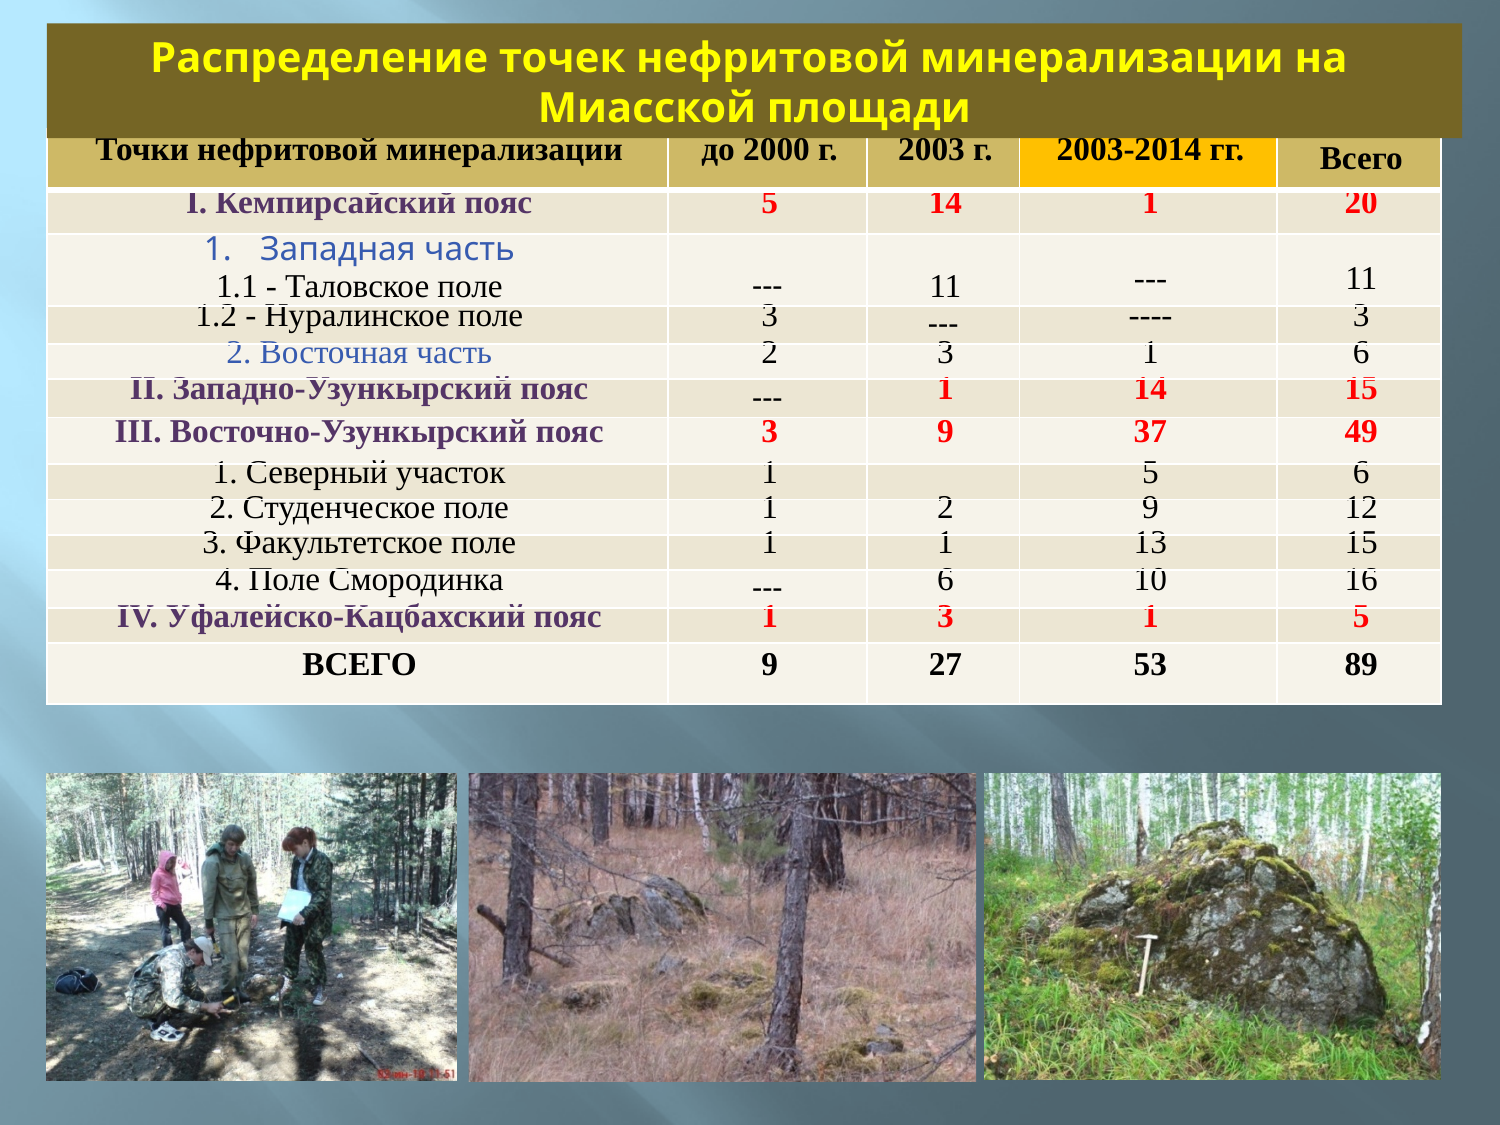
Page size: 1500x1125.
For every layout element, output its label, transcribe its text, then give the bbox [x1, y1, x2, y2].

table_cell 2 [868, 500, 1019, 534]
table_cell --- [669, 235, 866, 305]
picture [46, 773, 458, 1082]
table_cell 49 [1278, 418, 1440, 463]
table_cell 1.2 - Нуралинское поле [48, 307, 667, 343]
table_cell 1 [669, 465, 866, 499]
table_cell 4. Поле Смородинка [48, 571, 667, 607]
table_cell 3. Факультетское поле [48, 536, 667, 569]
table_cell 3 [868, 345, 1019, 378]
table_cell III. Восточно-Узункырский пояс [48, 418, 667, 463]
picture [984, 773, 1442, 1080]
table_cell Западная часть 1.1 - Таловское поле [48, 235, 667, 305]
table_cell 1 [669, 609, 866, 642]
table_cell 2. Восточная часть [48, 345, 667, 378]
table_cell ВСЕГО [48, 644, 667, 703]
table_cell 14 [868, 193, 1019, 233]
table_cell 3 [868, 609, 1019, 642]
table_cell --- [669, 571, 866, 607]
table_cell 2 [669, 345, 866, 378]
table_cell 6 [868, 571, 1019, 607]
table_cell I. Кемпирсайский пояс [48, 193, 667, 233]
table_cell IV. Уфалейско-Кацбахский пояс [48, 609, 667, 642]
table_cell 3 [669, 307, 866, 343]
table_cell 5 [1020, 465, 1276, 499]
table_cell 37 [1020, 418, 1276, 463]
table_cell 11 [1278, 235, 1440, 305]
table_header Точки нефритовой минерализации [48, 139, 667, 187]
text_box Распределение точек нефритовой минерализации на Миасской площади [46, 23, 1463, 139]
table_cell 5 [669, 193, 866, 233]
table_cell 16 [1278, 571, 1440, 607]
table_cell 3 [669, 418, 866, 463]
table_cell ---- [1020, 307, 1276, 343]
table_cell 27 [868, 644, 1019, 703]
table_cell 6 [1278, 465, 1440, 499]
table_cell 53 [1020, 644, 1276, 703]
table_header 2003-2014 гг. [1020, 139, 1276, 187]
table_header до 2000 г. [669, 139, 866, 187]
table_cell 1 [1020, 193, 1276, 233]
table_cell 1. Северный участок [48, 465, 667, 499]
table_cell [868, 465, 1019, 499]
table_cell 20 [1278, 193, 1440, 233]
picture [468, 773, 977, 1082]
table_cell 1 [1020, 345, 1276, 378]
table_cell 10 [1020, 571, 1276, 607]
table_cell 9 [669, 644, 866, 703]
table_cell 9 [1020, 500, 1276, 534]
table_cell 12 [1278, 500, 1440, 534]
table_cell 1 [669, 500, 866, 534]
table_cell 6 [1278, 345, 1440, 378]
table_cell 9 [868, 418, 1019, 463]
table_cell 14 [1020, 380, 1276, 417]
table_cell 1 [669, 536, 866, 569]
table_cell 15 [1278, 380, 1440, 417]
table_cell 89 [1278, 644, 1440, 703]
table_cell 3 [1278, 307, 1440, 343]
table_cell --- [669, 380, 866, 417]
table_cell 1 [1020, 609, 1276, 642]
table_cell --- [1020, 235, 1276, 305]
table_header Всего [1278, 139, 1440, 187]
table_cell 15 [1278, 536, 1440, 569]
table_cell 13 [1020, 536, 1276, 569]
table_cell 5 [1278, 609, 1440, 642]
table_cell 2. Студенческое поле [48, 500, 667, 534]
table_cell --- [868, 307, 1019, 343]
table_cell II. Западно-Узункырский пояс [48, 380, 667, 417]
table_cell 11 [868, 235, 1019, 305]
table_cell 1 [868, 536, 1019, 569]
table_header 2003 г. [868, 139, 1019, 187]
table_cell 1 [868, 380, 1019, 417]
